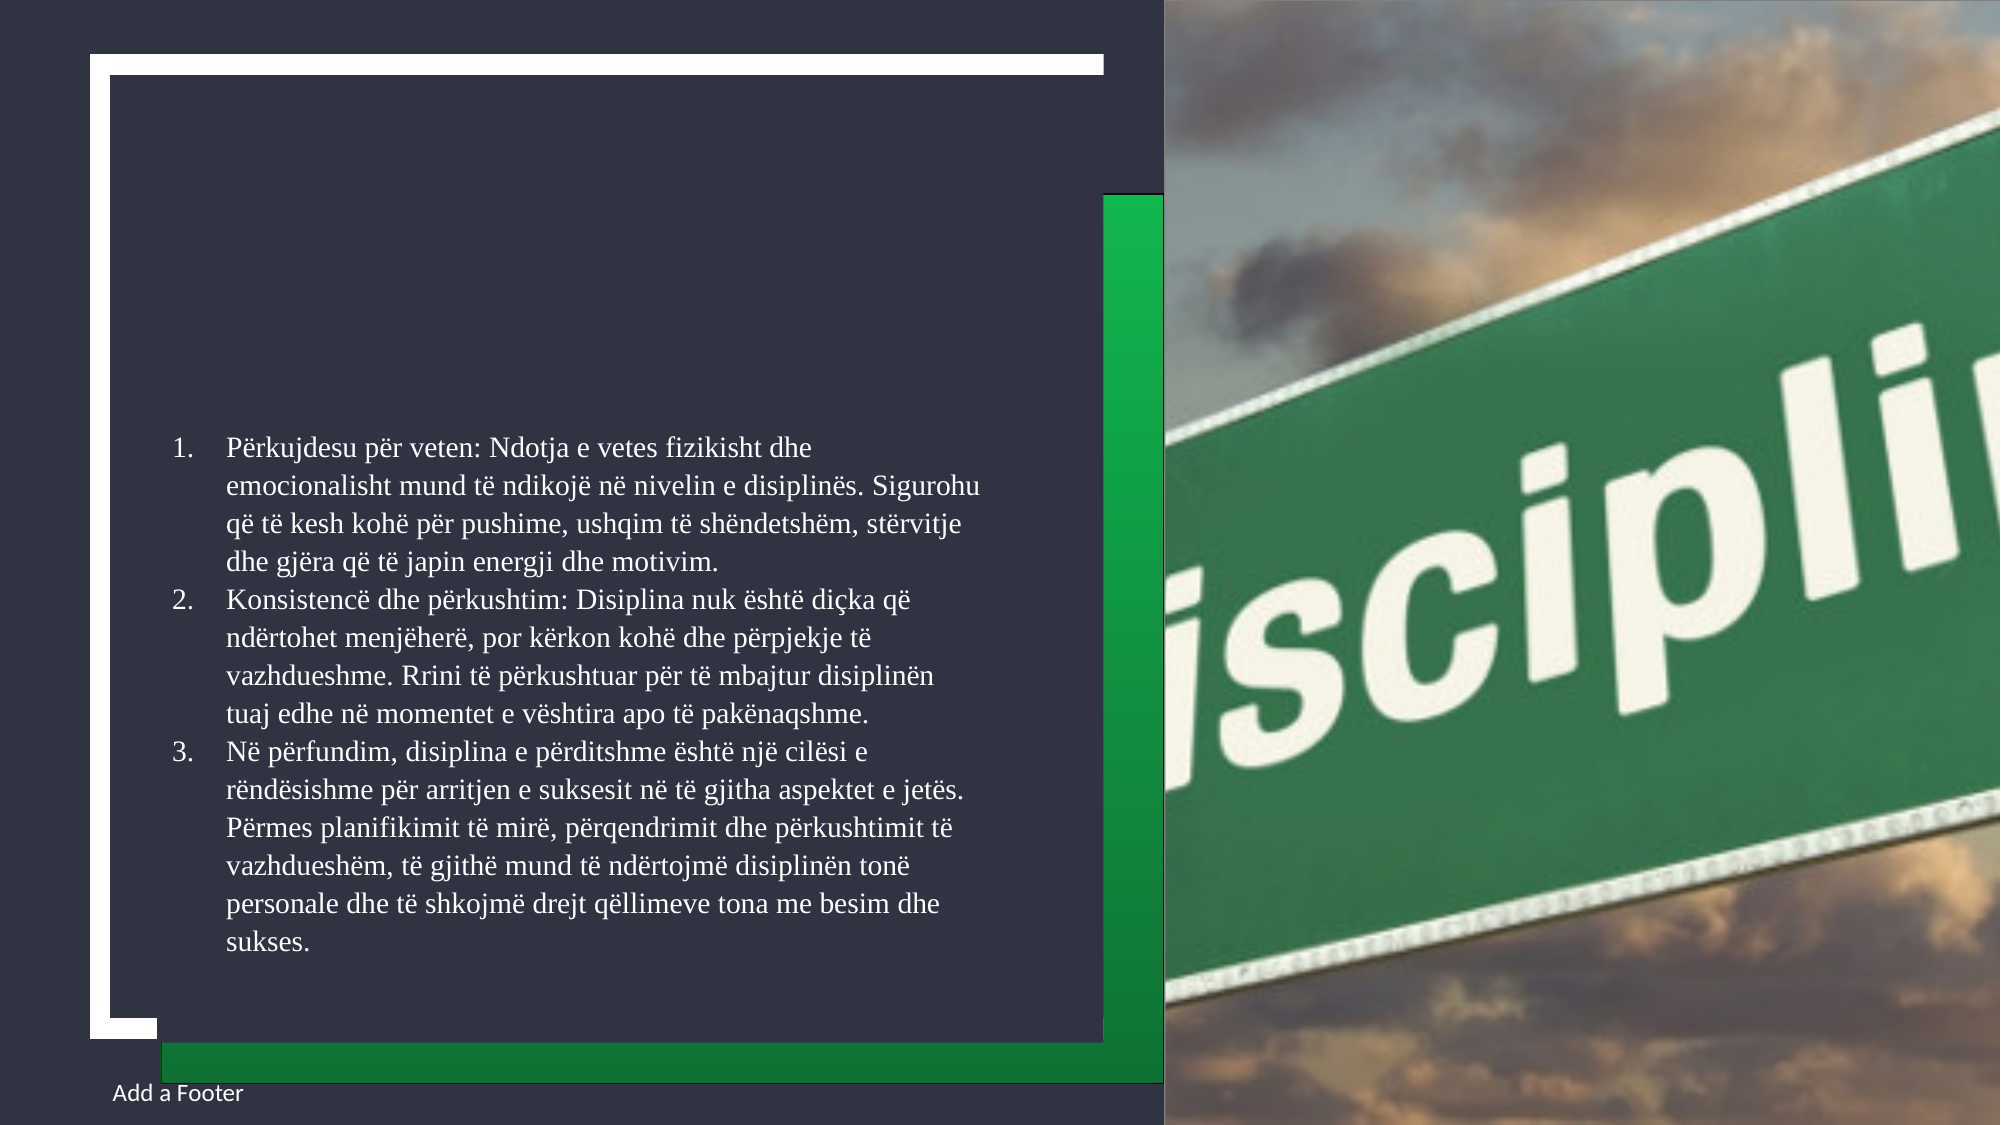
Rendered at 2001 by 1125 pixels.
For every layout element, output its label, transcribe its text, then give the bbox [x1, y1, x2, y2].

picture [1164, 0, 2000, 1125]
footer Add a Footer [97, 1061, 773, 1121]
list Përkujdesu për veten: Ndotja e vetes fizikisht dhe emocionalisht mund të ndikojë në nivelin e disiplinës. Sigurohu që të kesh kohë për pushime, ushqim të shëndetshëm, stërvitje dhe gjëra që të japin energji dhe motivim. Konsistencë dhe përkushtim: Disiplina nuk është diçka që ndërtohet menjëherë, por kërkon kohë dhe përpjekje të vazhdueshme. Rrini të përkushtuar për të mbajtur disiplinën tuaj edhe në momentet e vështira apo të pakënaqshme. Në përfundim, disiplina e përditshme është një cilësi e rëndësishme për arritjen e suksesit në të gjitha aspektet e jetës. Përmes planifikimit të mirë, përqendrimit dhe përkushtimit të vazhdueshëm, të gjithë mund të ndërtojmë disiplinën tonë personale dhe të shkojmë drejt qëllimeve tona me besim dhe sukses. [157, 417, 1000, 975]
